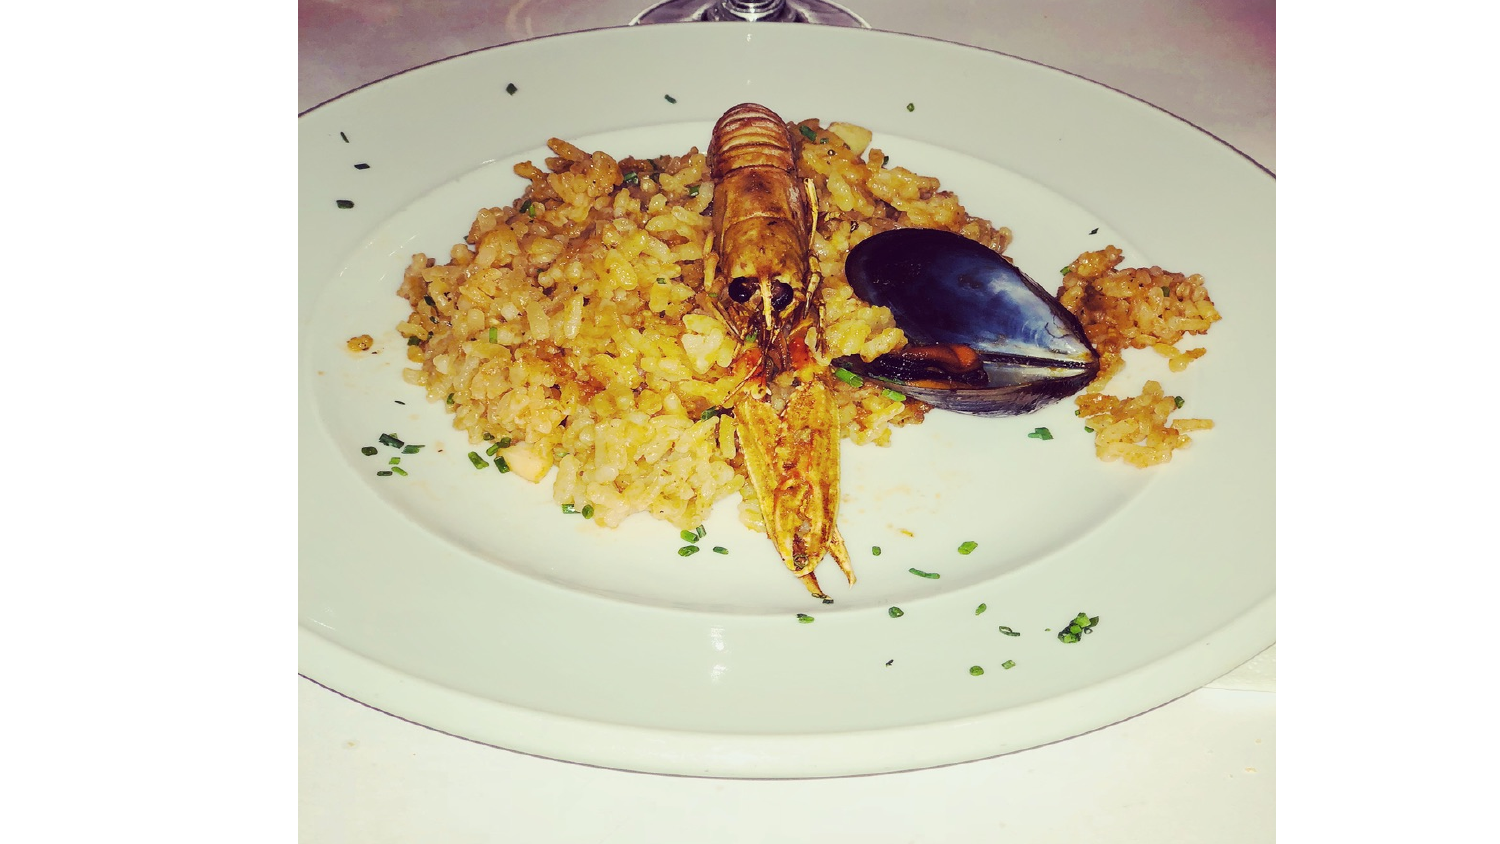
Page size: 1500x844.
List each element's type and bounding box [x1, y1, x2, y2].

picture [298, 0, 1276, 844]
